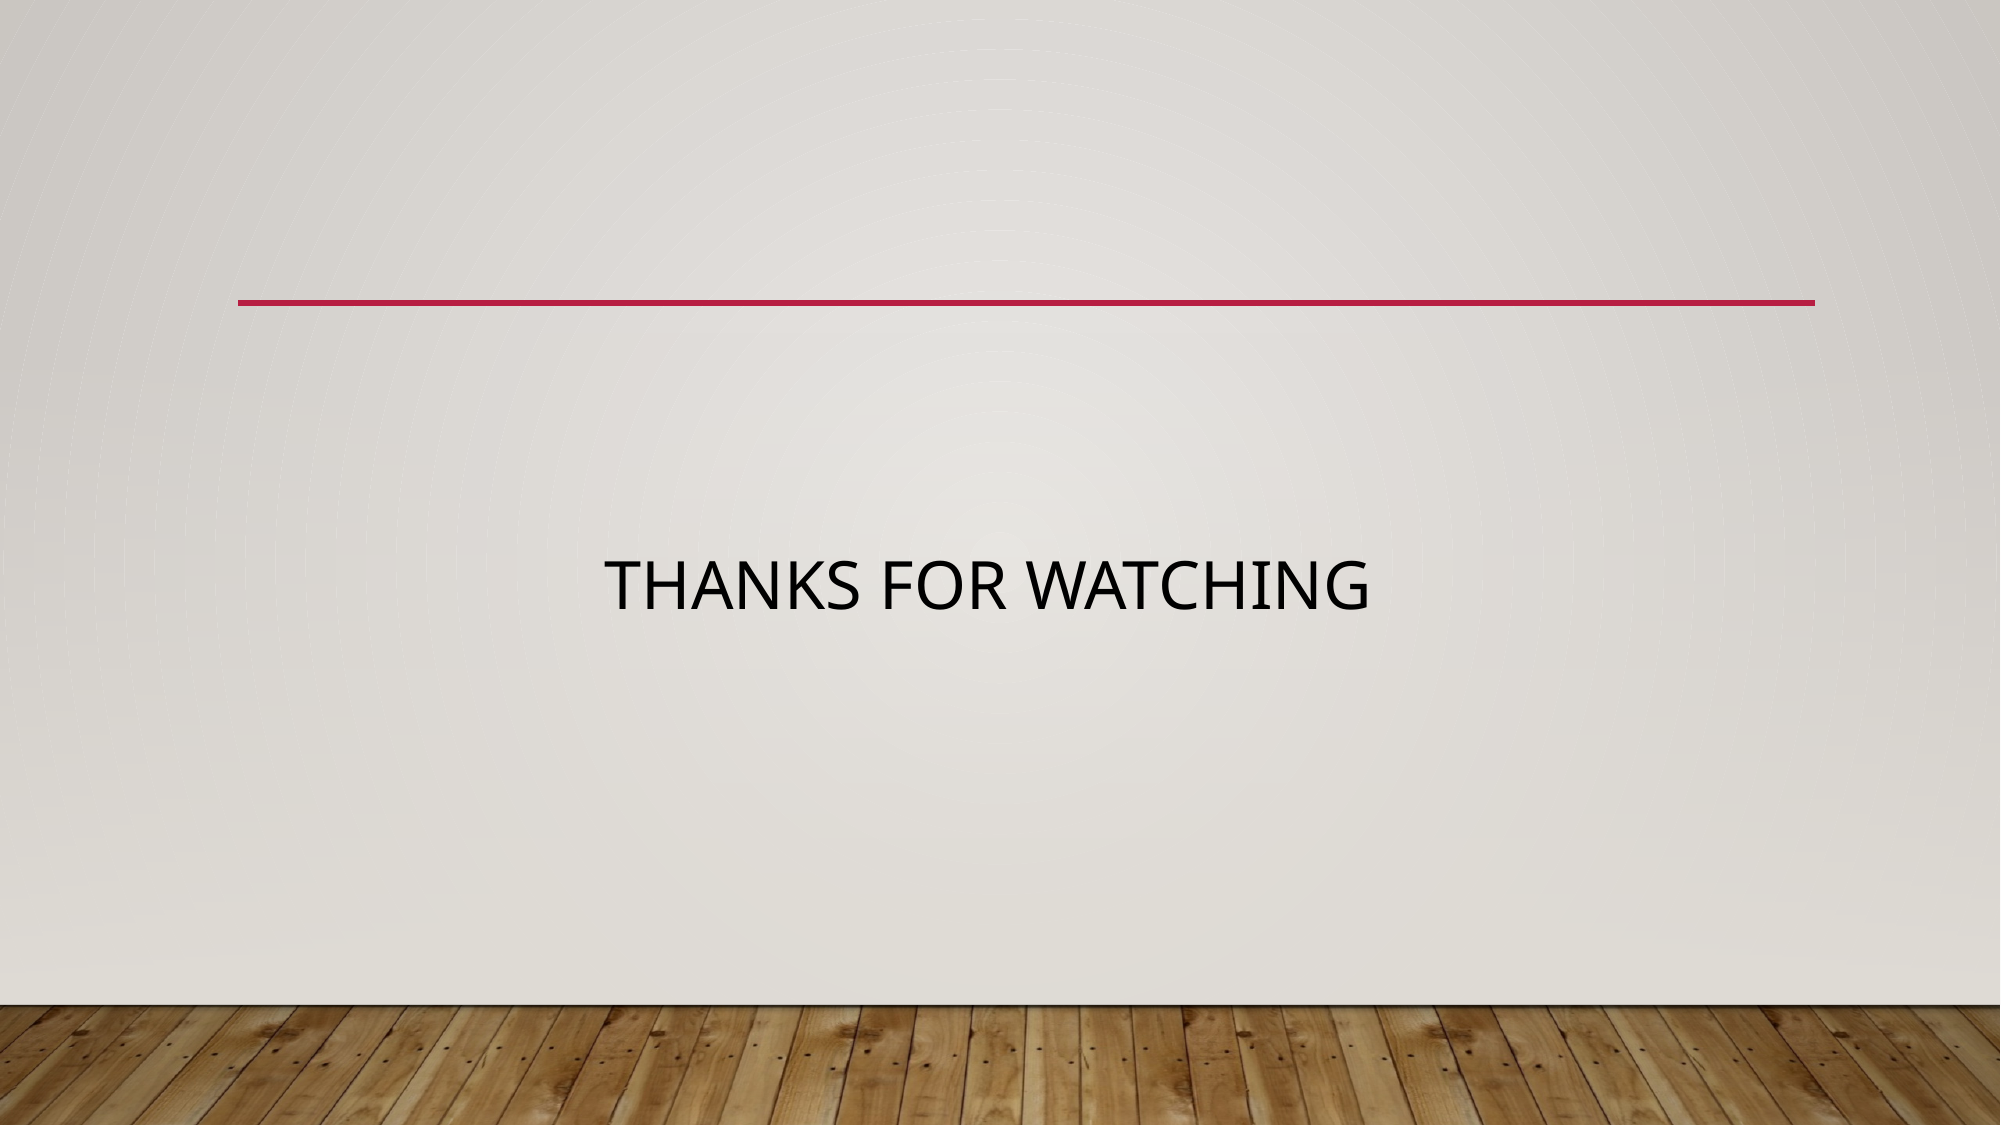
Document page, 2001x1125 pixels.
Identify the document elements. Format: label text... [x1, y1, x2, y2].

title THANKS FOR WATCHING [589, 544, 2000, 827]
picture [0, 1005, 2000, 1125]
